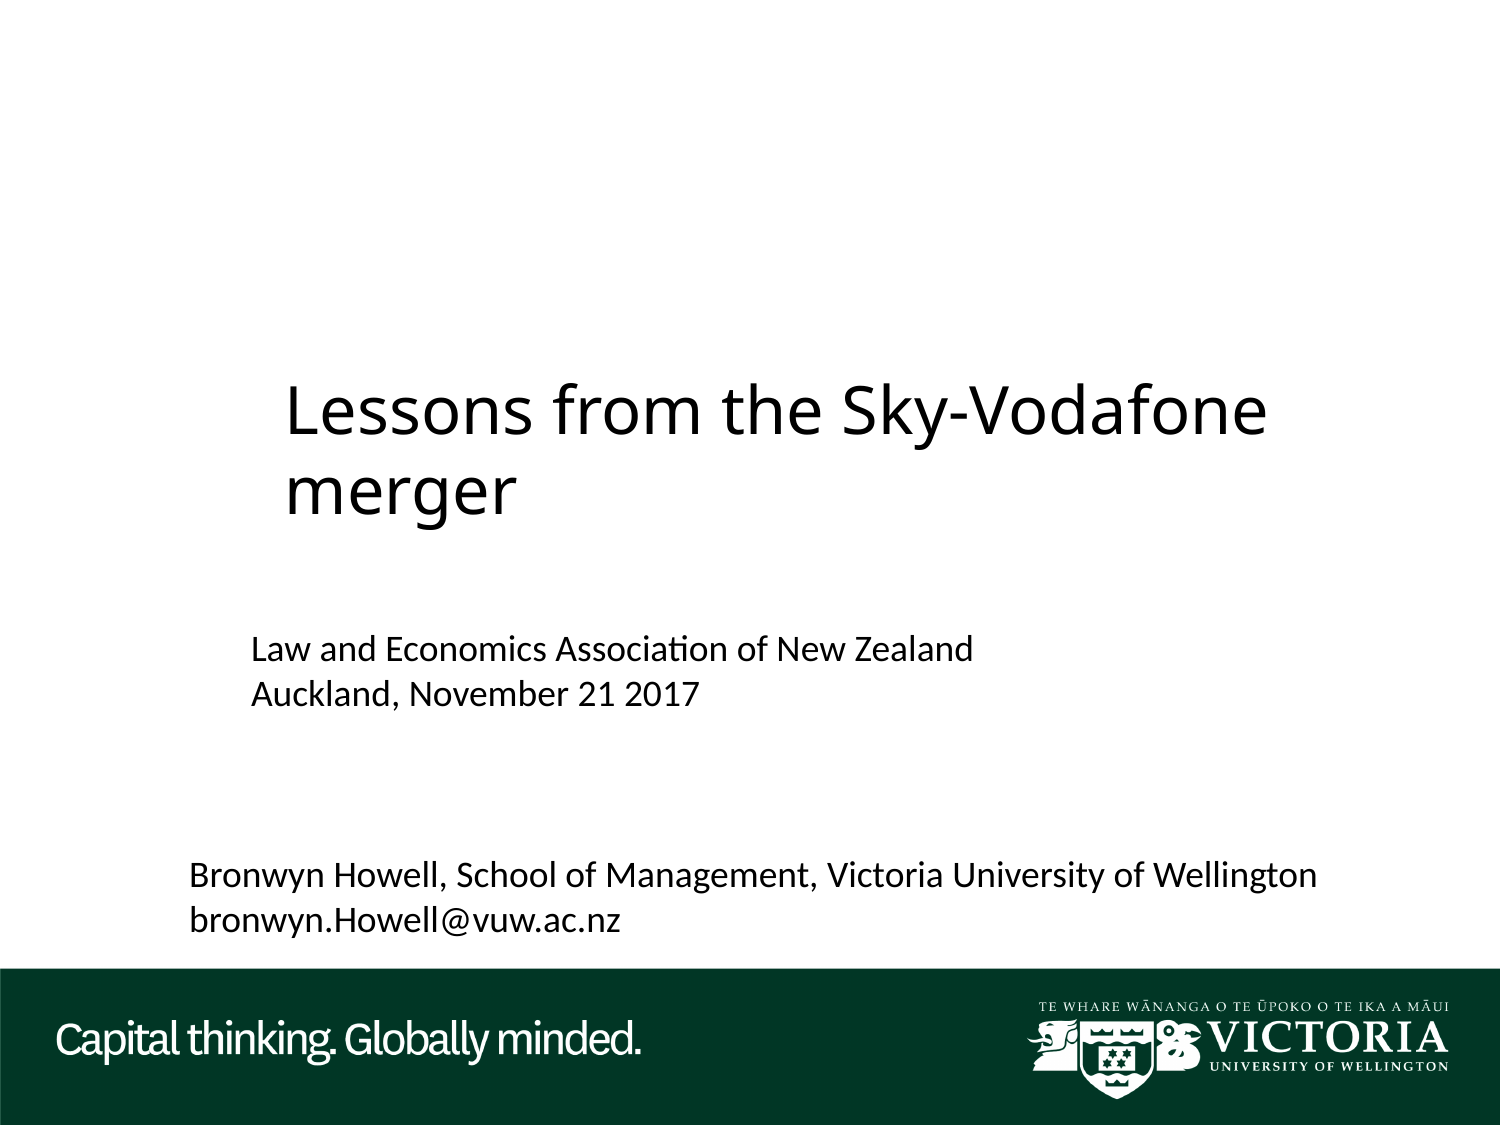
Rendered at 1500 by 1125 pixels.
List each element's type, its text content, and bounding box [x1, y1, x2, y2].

picture [0, 966, 1500, 1125]
text_box Law and Economics Association of New Zealand Auckland, November 21 2017 [236, 616, 1352, 767]
text_box Lessons from the Sky-Vodafone merger [270, 360, 1291, 535]
text_box Bronwyn Howell, School of Management, Victoria University of Wellington bronwyn.Howell@vuw.ac.nz [174, 842, 1387, 947]
